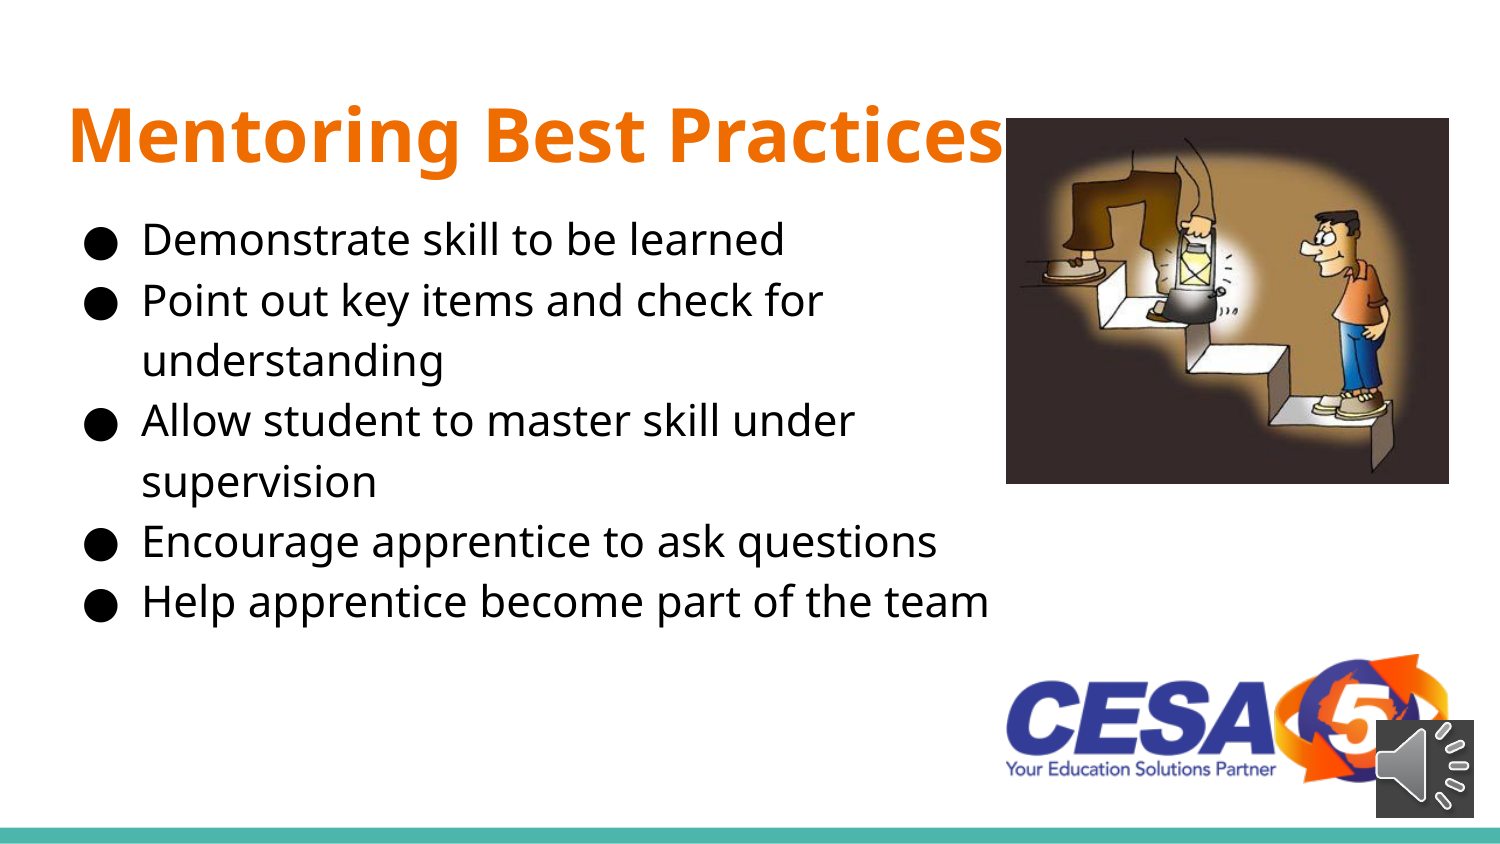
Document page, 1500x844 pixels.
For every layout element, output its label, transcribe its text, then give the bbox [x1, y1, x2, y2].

picture [1006, 654, 1476, 819]
title Mentoring Best Practices [51, 72, 1449, 189]
list Demonstrate skill to be learned Point out key items and check for understanding Allow student to master skill under supervision Encourage apprentice to ask questions Help apprentice become part of the team [51, 189, 1007, 731]
picture [1006, 118, 1450, 484]
